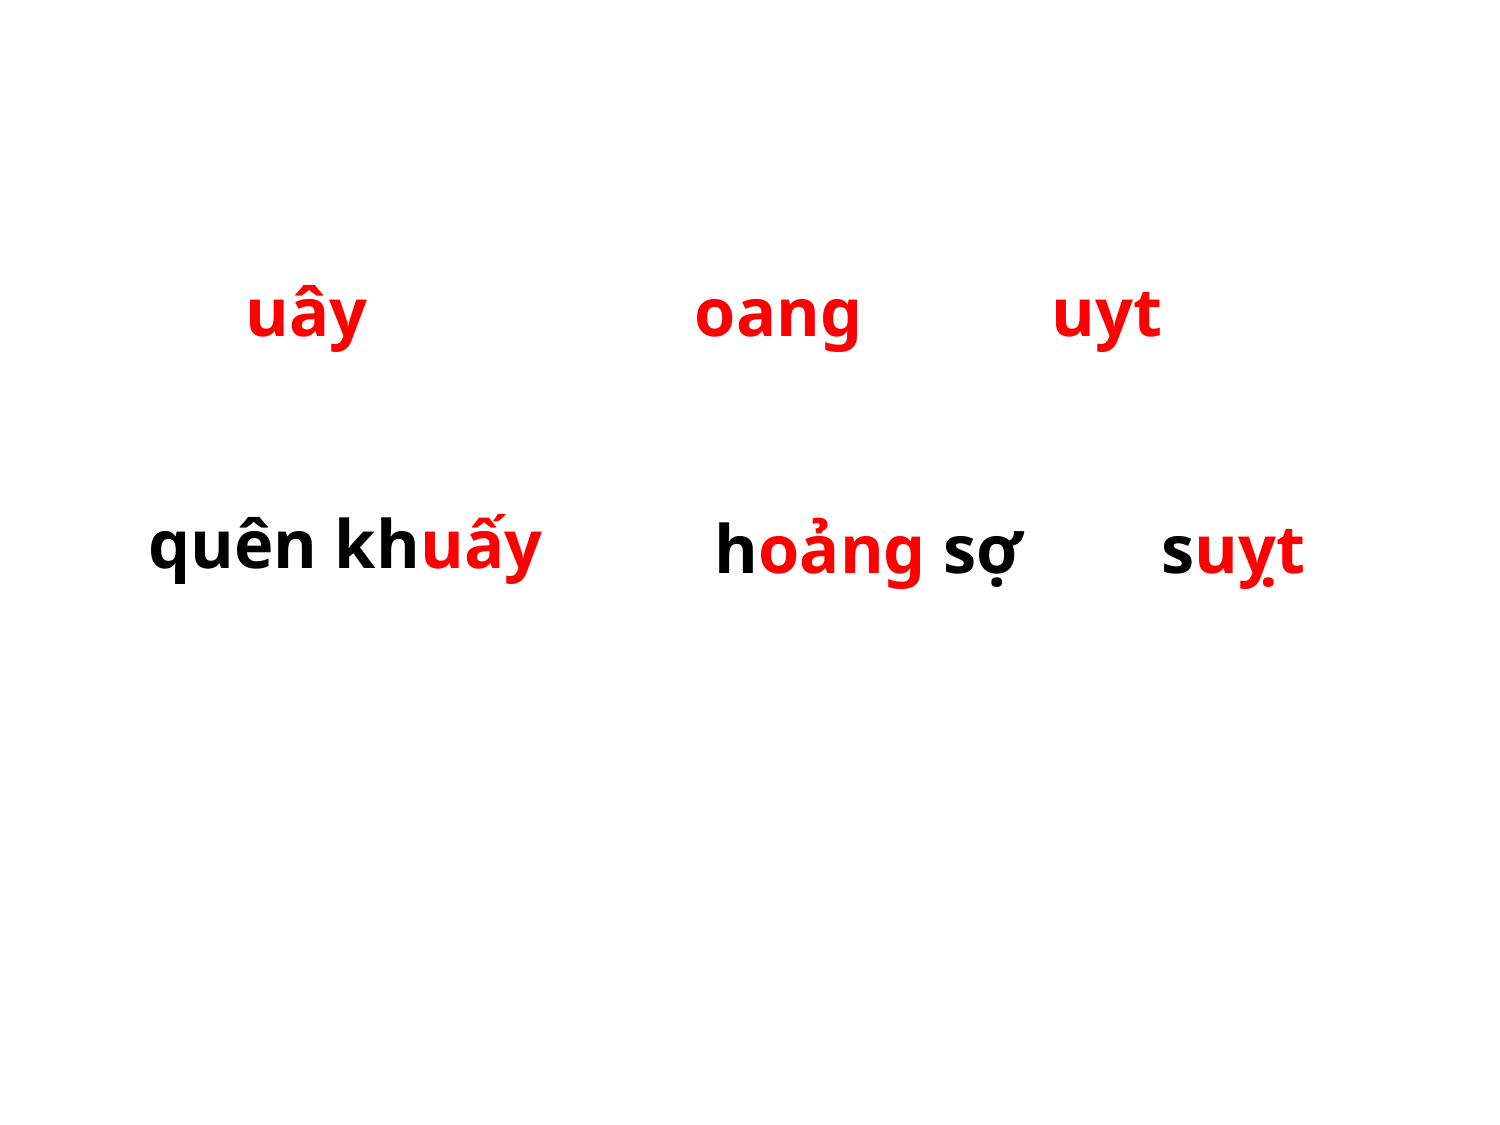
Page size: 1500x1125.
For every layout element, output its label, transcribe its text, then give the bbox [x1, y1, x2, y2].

text_box uây oang uyt [230, 262, 1369, 358]
text_box suỵt [1146, 499, 1409, 594]
text_box quên khuấy [133, 494, 599, 589]
text_box hoảng sợ [699, 499, 1092, 595]
